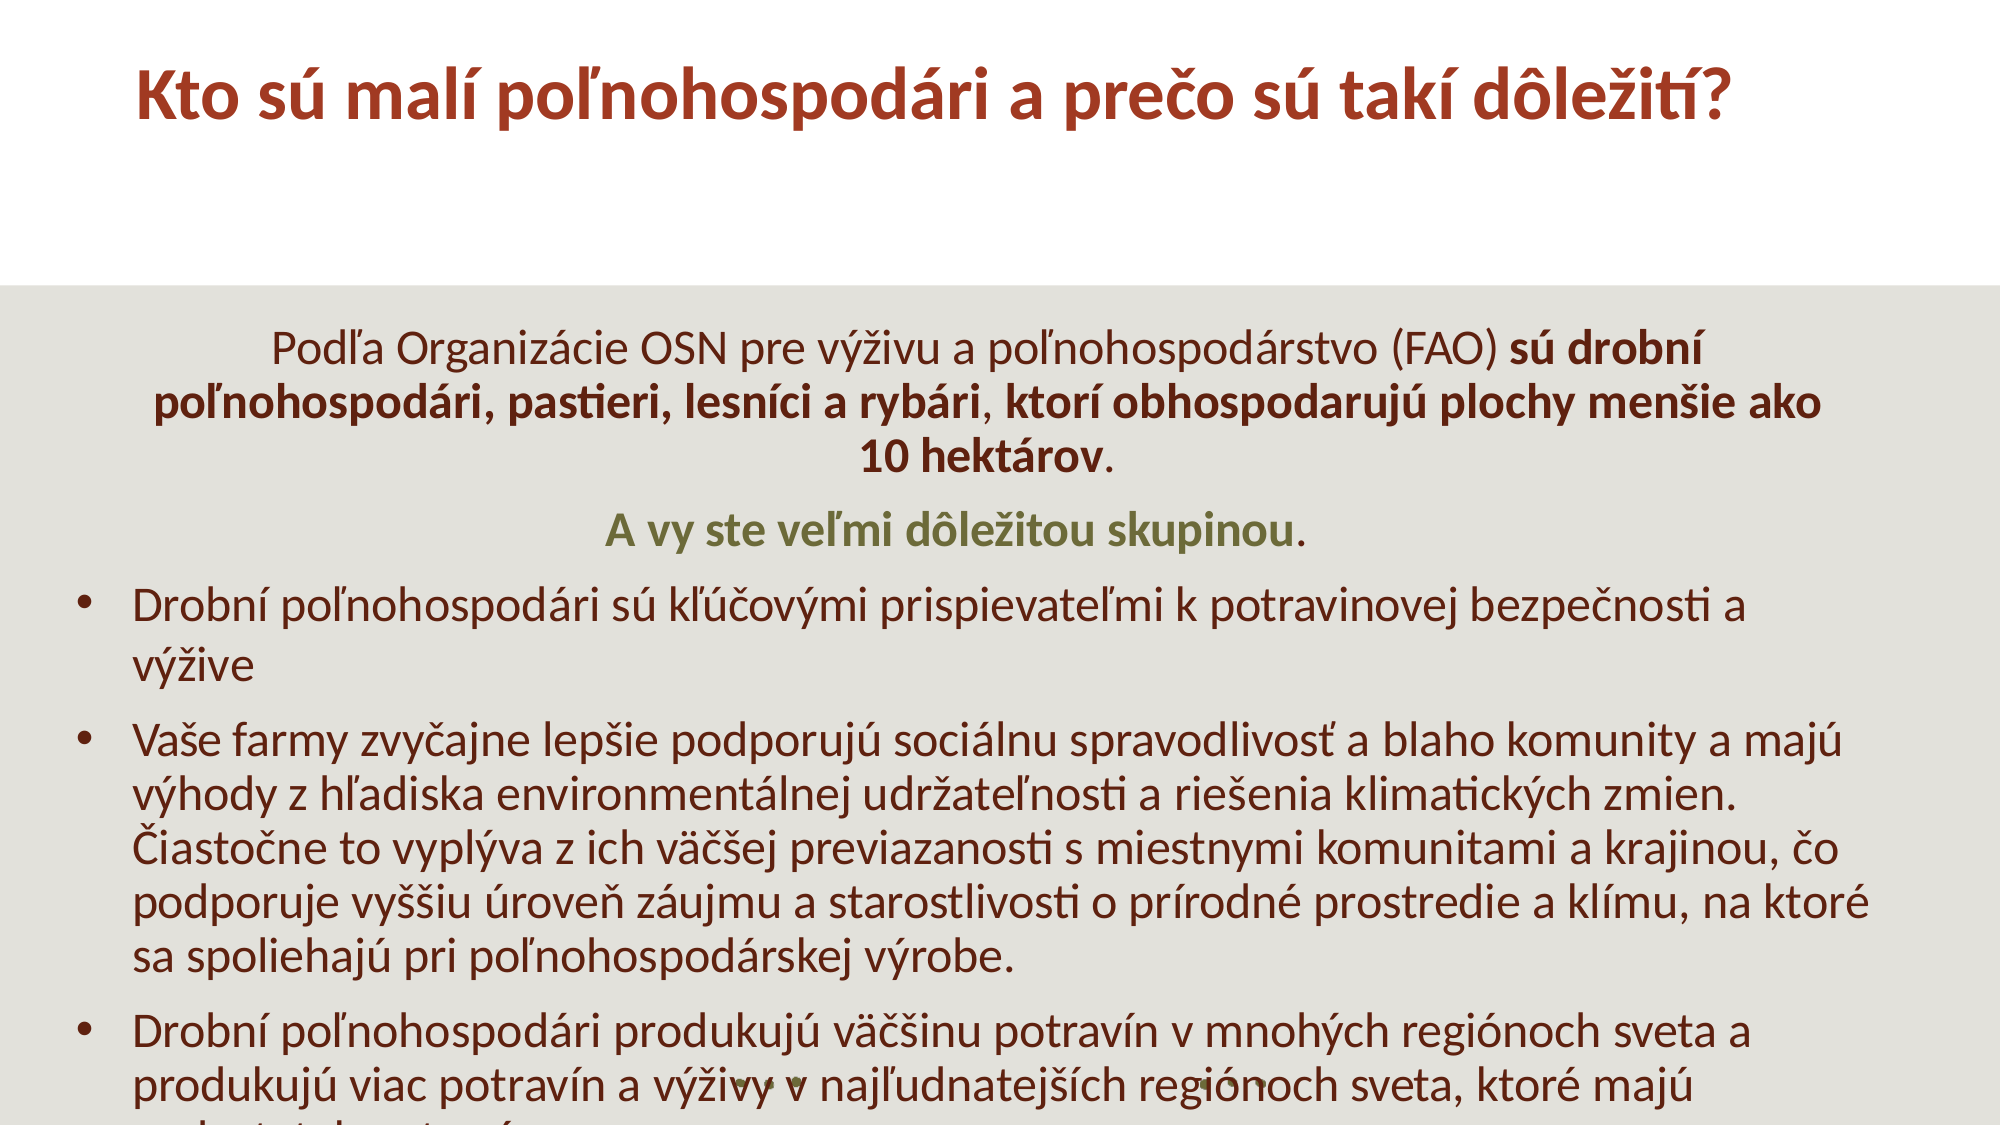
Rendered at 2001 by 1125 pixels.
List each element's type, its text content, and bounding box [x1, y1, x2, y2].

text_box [0, 285, 2000, 1125]
title Kto sú malí poľnohospodári a prečo sú takí dôležití? [134, 42, 1834, 233]
